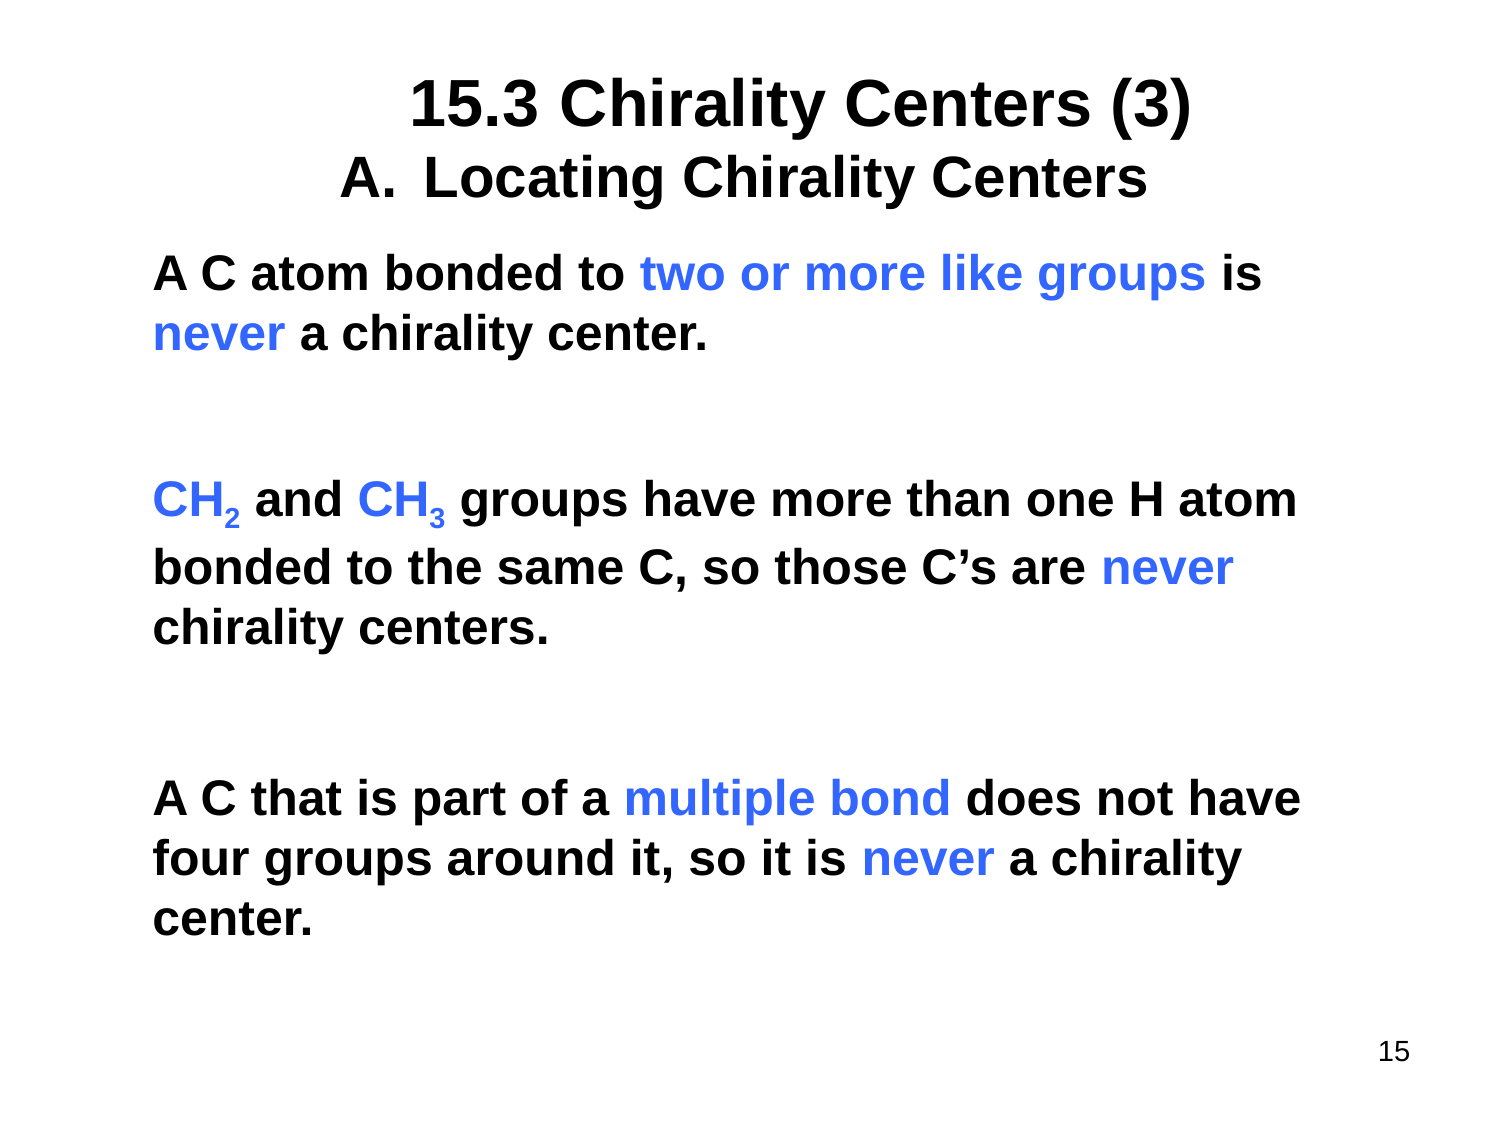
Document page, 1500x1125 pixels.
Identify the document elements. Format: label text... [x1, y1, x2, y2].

list Locating Chirality Centers [324, 131, 1187, 220]
list A C atom bonded to two or more like groups is never a chirality center. CH2 and CH3 groups have more than one H atom bonded to the same C, so those C’s are never chirality centers. A C that is part of a multiple bond does not have four groups around it, so it is never a chirality center. [137, 232, 1413, 950]
title 15.3 Chirality Centers (3) [378, 54, 1225, 146]
